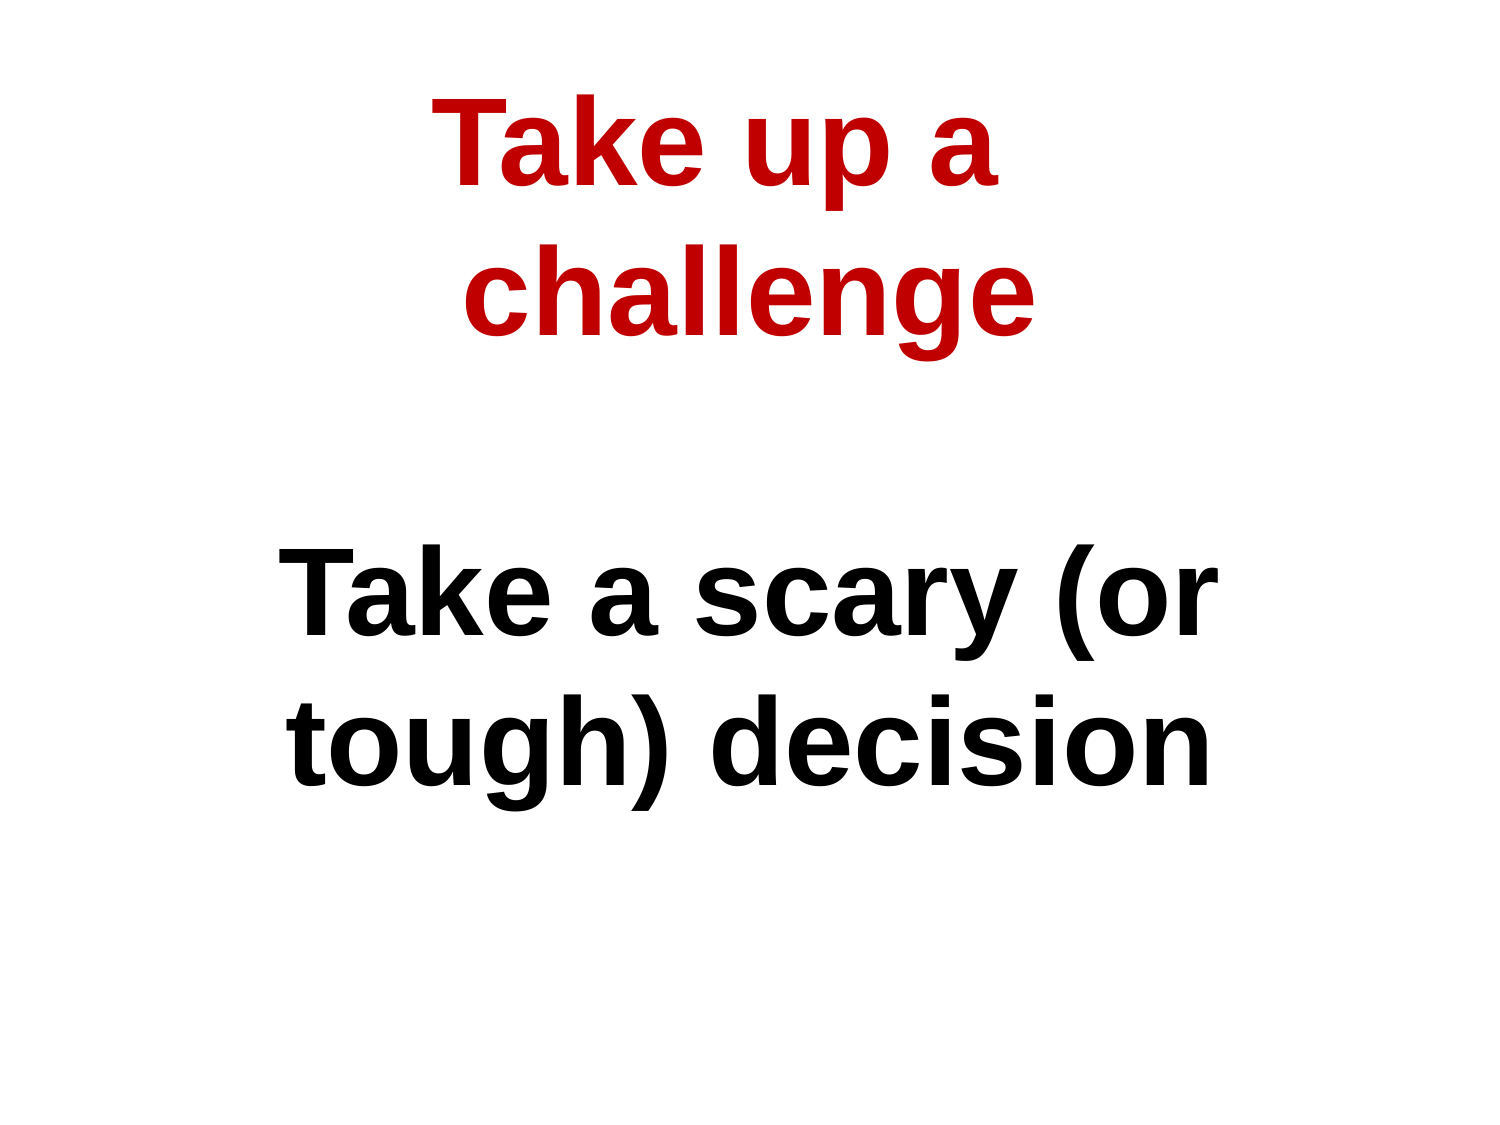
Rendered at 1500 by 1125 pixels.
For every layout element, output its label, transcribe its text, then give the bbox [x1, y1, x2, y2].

title Take up a challenge Take a scary (or tough) decision [75, 45, 1425, 977]
